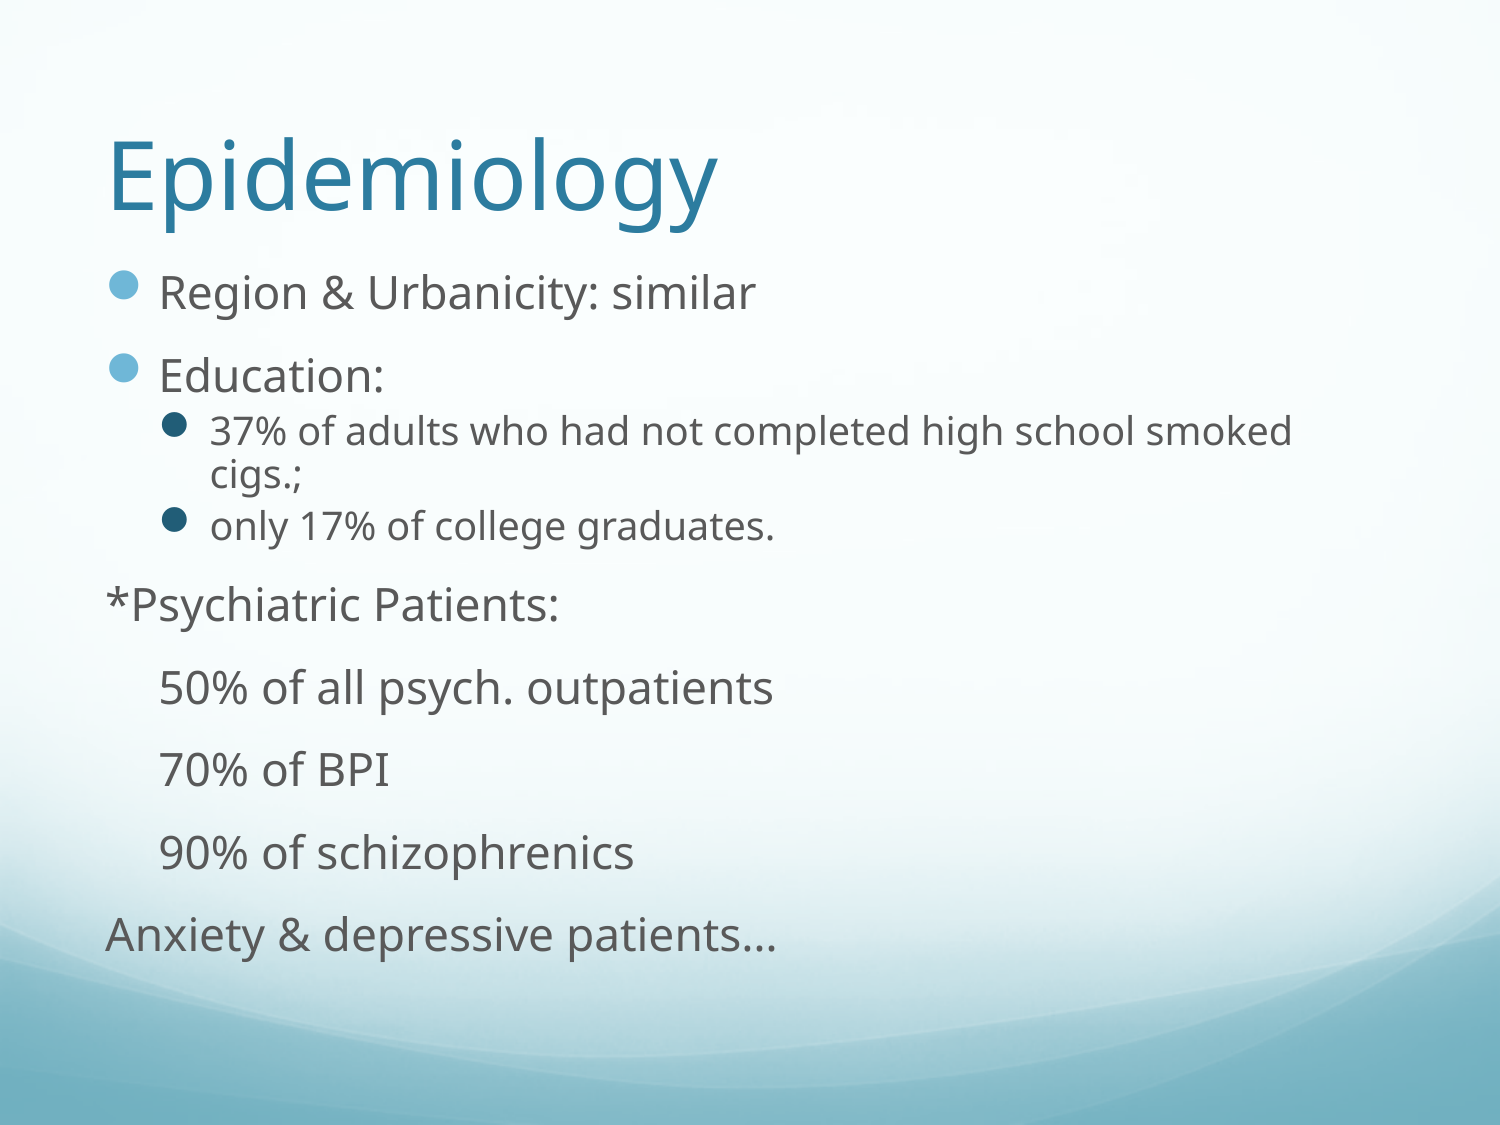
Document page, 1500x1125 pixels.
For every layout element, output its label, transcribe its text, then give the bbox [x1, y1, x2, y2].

title Epidemiology [90, 17, 1410, 237]
list Region & Urbanicity: similar Education: 37% of adults who had not completed high school smoked cigs.; only 17% of college graduates. *Psychiatric Patients: 50% of all psych. outpatients 70% of BPI 90% of schizophrenics Anxiety & depressive patients… [90, 262, 1410, 975]
